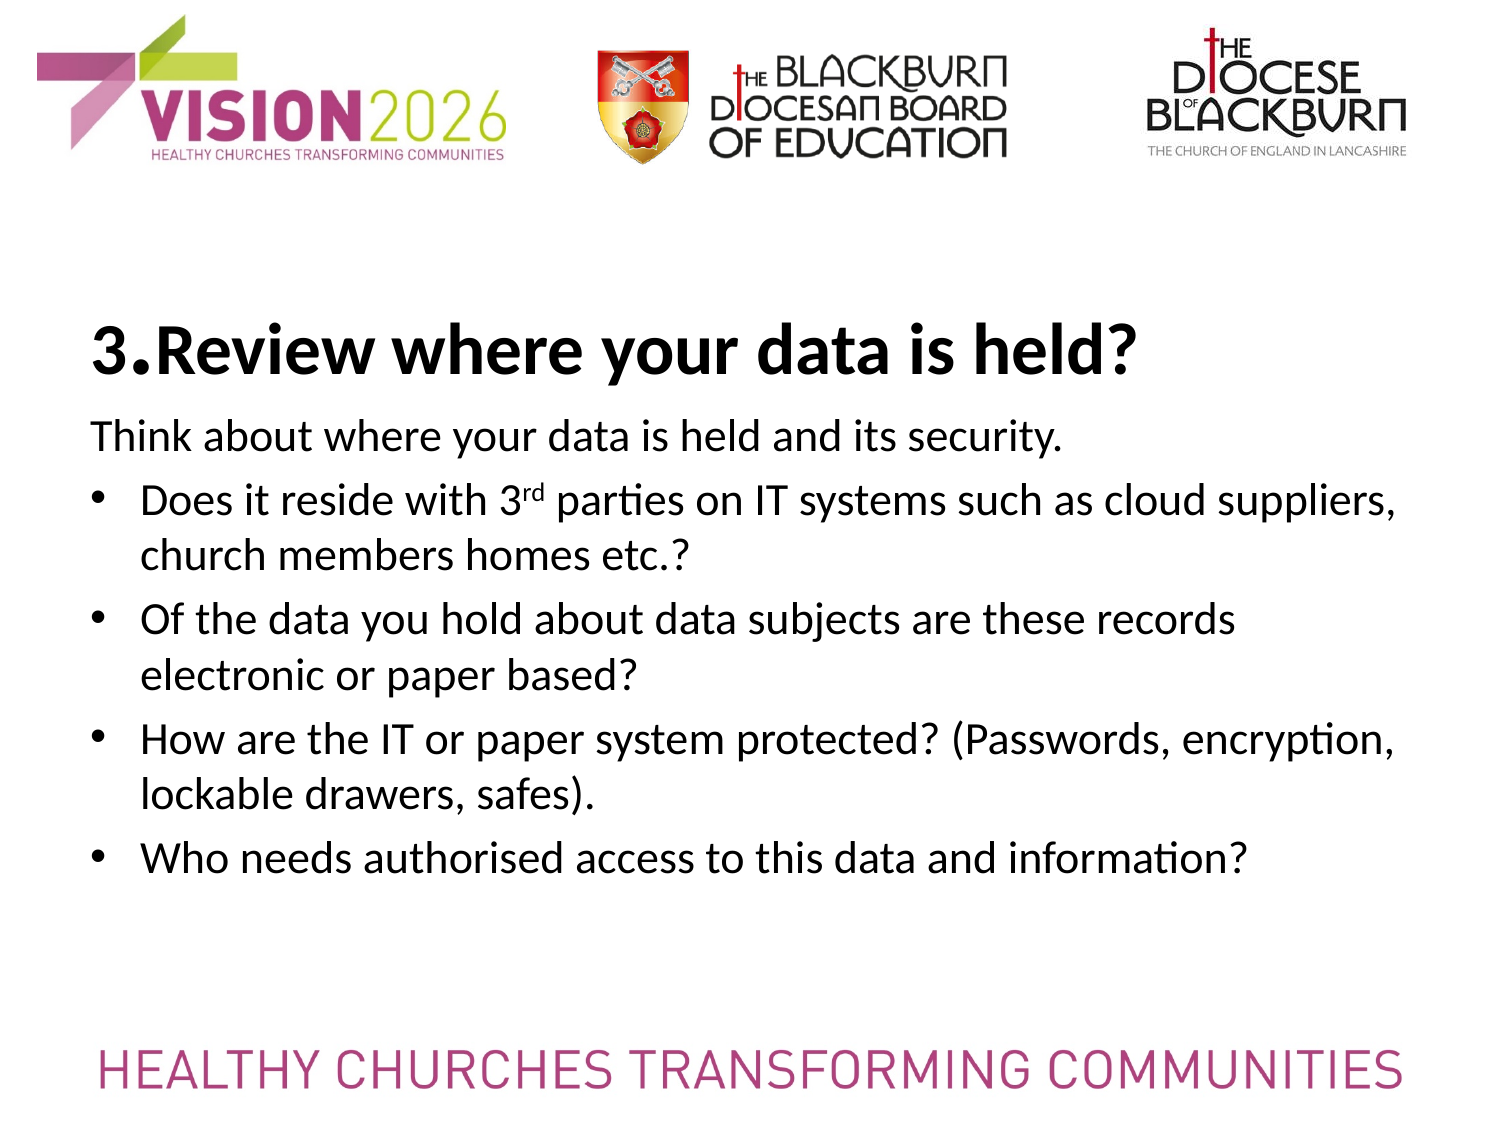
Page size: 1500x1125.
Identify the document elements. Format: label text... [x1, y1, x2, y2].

picture [1140, 24, 1412, 158]
picture [584, 24, 1022, 180]
picture [60, 1031, 1412, 1104]
picture [37, 14, 506, 169]
list 3.Review where your data is held? Think about where your data is held and its security. Does it reside with 3rd parties on IT systems such as cloud suppliers, church members homes etc.? Of the data you hold about data subjects are these records electronic or paper based? How are the IT or paper system protected? (Passwords, encryption, lockable drawers, safes). Who needs authorised access to this data and information? [75, 262, 1425, 1005]
